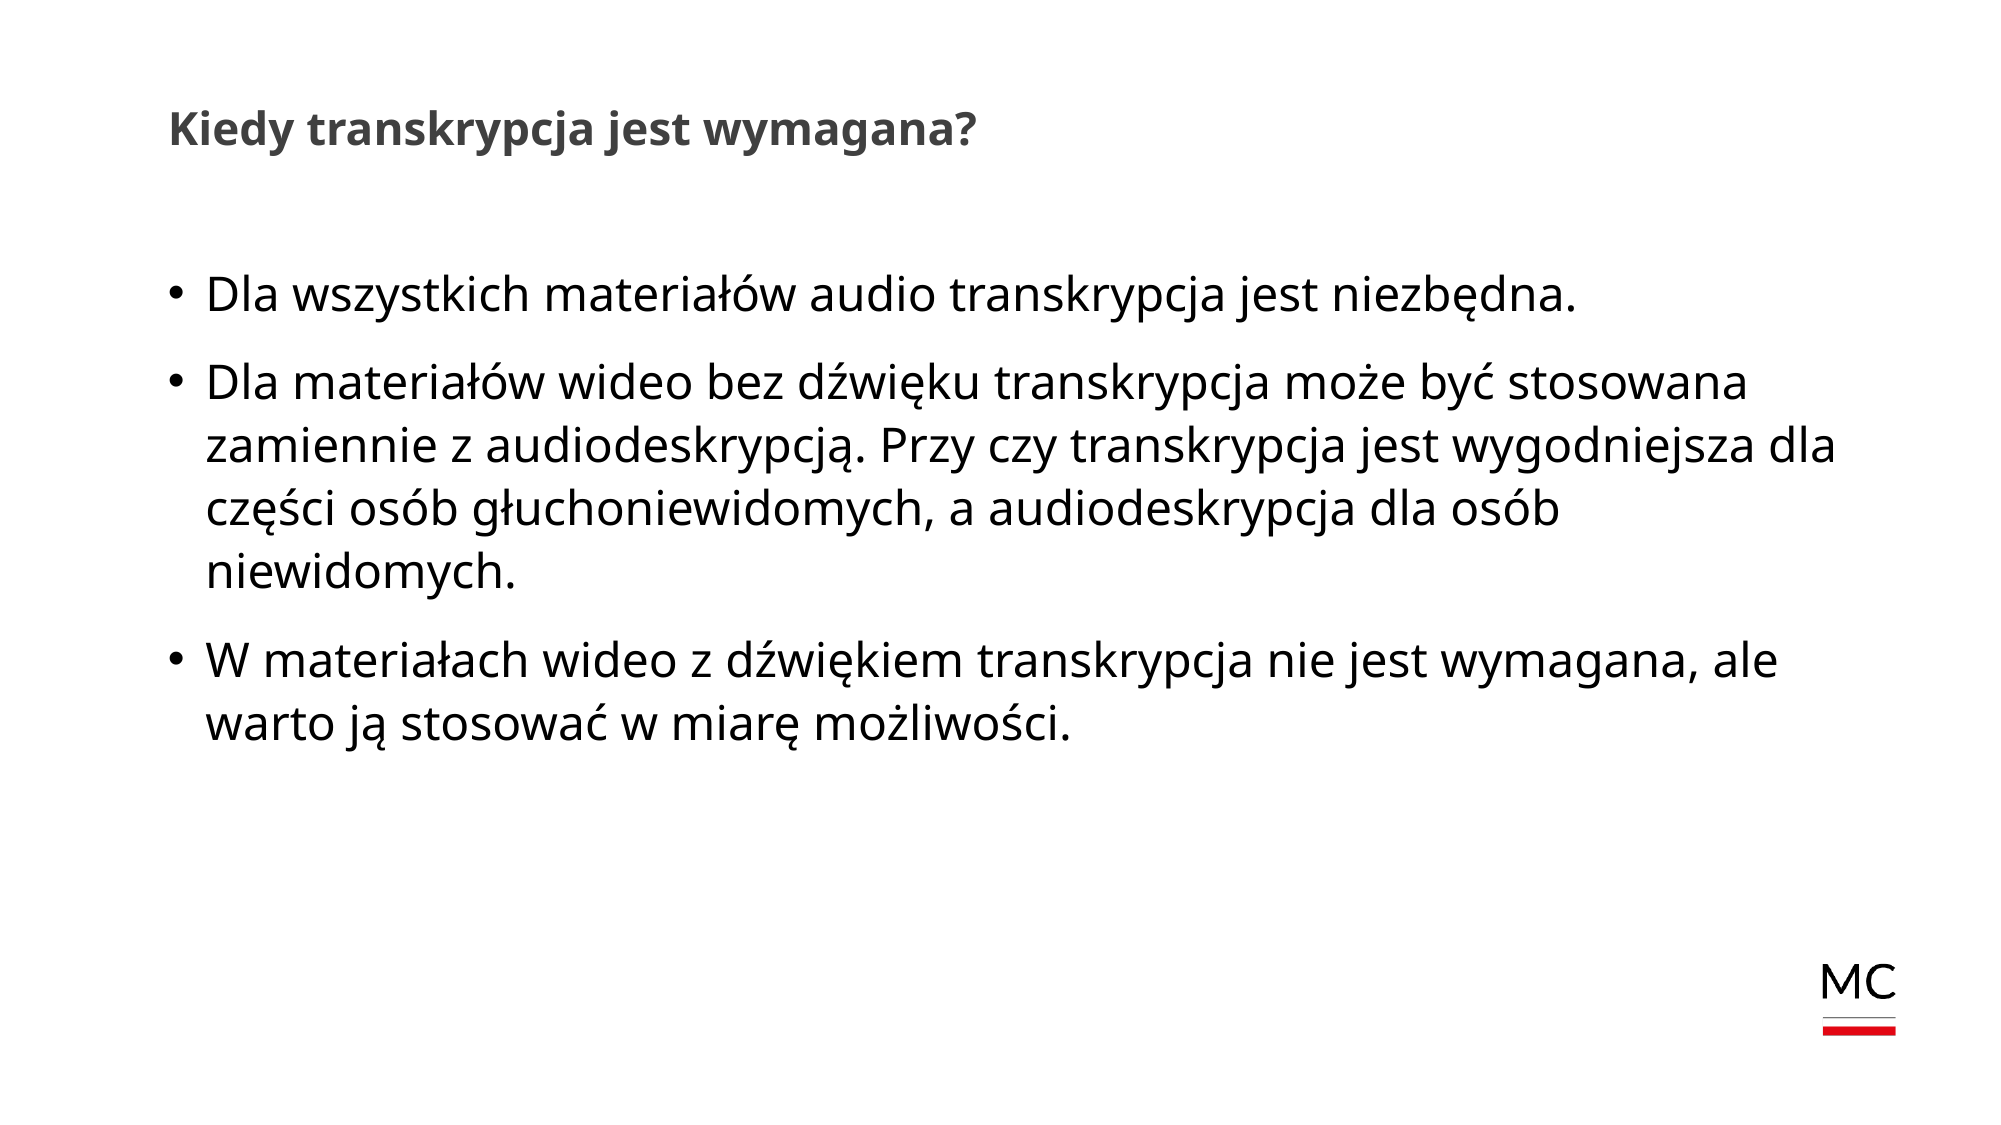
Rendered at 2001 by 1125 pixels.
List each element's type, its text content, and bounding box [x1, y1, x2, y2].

picture [1730, 870, 1988, 1125]
text_box Dla wszystkich materiałów audio transkrypcja jest niezbędna. Dla materiałów wideo bez dźwięku transkrypcja może być stosowana zamiennie z audiodeskrypcją. Przy czy transkrypcja jest wygodniejsza dla części osób głuchoniewidomych, a audiodeskrypcja dla osób niewidomych. W materiałach wideo z dźwiękiem transkrypcja nie jest wymagana, ale warto ją stosować w miarę możliwości. [152, 250, 1886, 875]
title Kiedy transkrypcja jest wymagana? [152, 98, 1886, 211]
